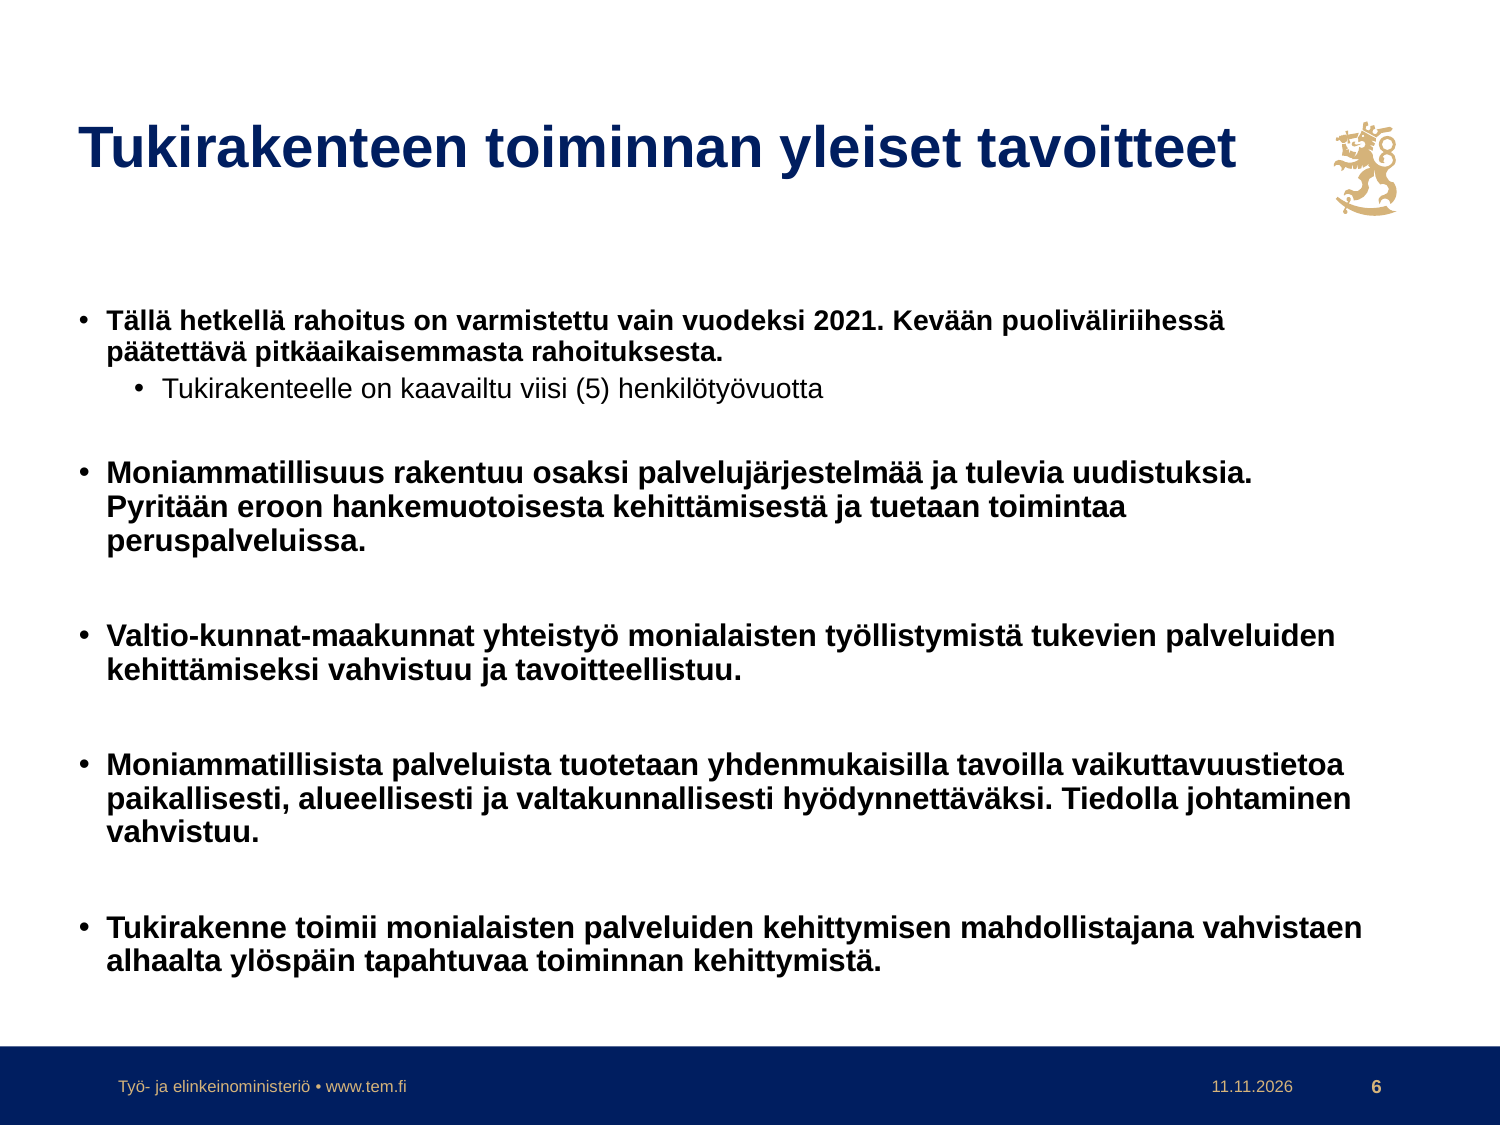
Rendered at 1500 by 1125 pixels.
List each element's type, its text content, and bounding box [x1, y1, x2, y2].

slide_number 6 [1308, 1068, 1397, 1103]
list Tällä hetkellä rahoitus on varmistettu vain vuodeksi 2021. Kevään puoliväliriihessä päätettävä pitkäaikaisemmasta rahoituksesta. Tukirakenteelle on kaavailtu viisi (5) henkilötyövuotta Moniammatillisuus rakentuu osaksi palvelujärjestelmää ja tulevia uudistuksia. Pyritään eroon hankemuotoisesta kehittämisestä ja tuetaan toimintaa peruspalveluissa. Valtio-kunnat-maakunnat yhteistyö monialaisten työllistymistä tukevien palveluiden kehittämiseksi vahvistuu ja tavoitteellistuu. Moniammatillisista palveluista tuotetaan yhdenmukaisilla tavoilla vaikuttavuustietoa paikallisesti, alueellisesti ja valtakunnallisesti hyödynnettäväksi. Tiedolla johtaminen vahvistuu. Tukirakenne toimii monialaisten palveluiden kehittymisen mahdollistajana vahvistaen alhaalta ylöspäin tapahtuvaa toiminnan kehittymistä. [63, 250, 1383, 993]
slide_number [1192, 1068, 1308, 1103]
title Tukirakenteen toiminnan yleiset tavoitteet [63, 86, 1295, 211]
footer Työ- ja elinkeinoministeriö • www.tem.fi [103, 1068, 609, 1103]
